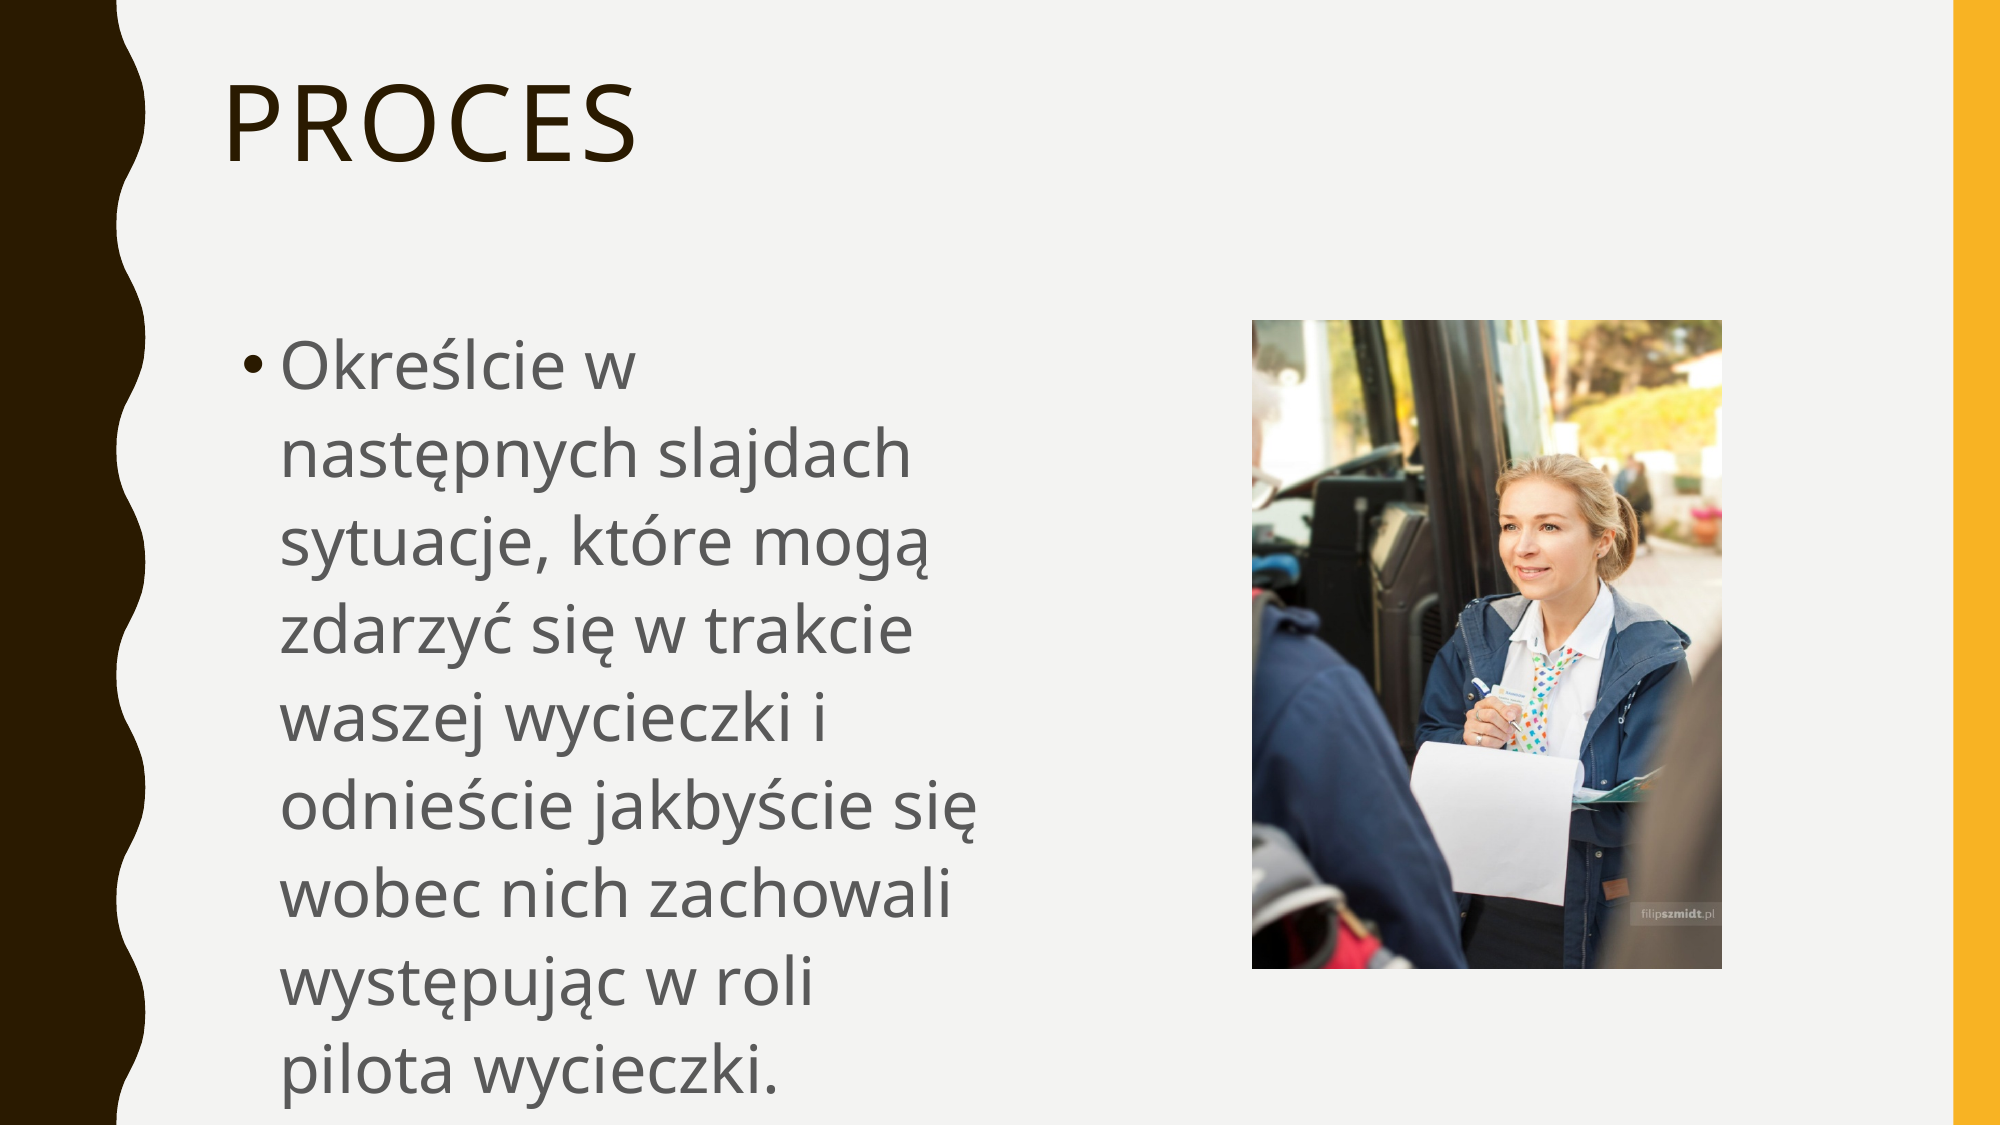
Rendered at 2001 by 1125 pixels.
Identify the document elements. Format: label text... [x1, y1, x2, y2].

list Określcie w następnych slajdach sytuacje, które mogą zdarzyć się w trakcie waszej wycieczki i odnieście jakbyście się wobec nich zachowali występując w roli pilota wycieczki. [226, 307, 1015, 902]
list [1252, 320, 1722, 969]
title Proces [205, 62, 1875, 308]
